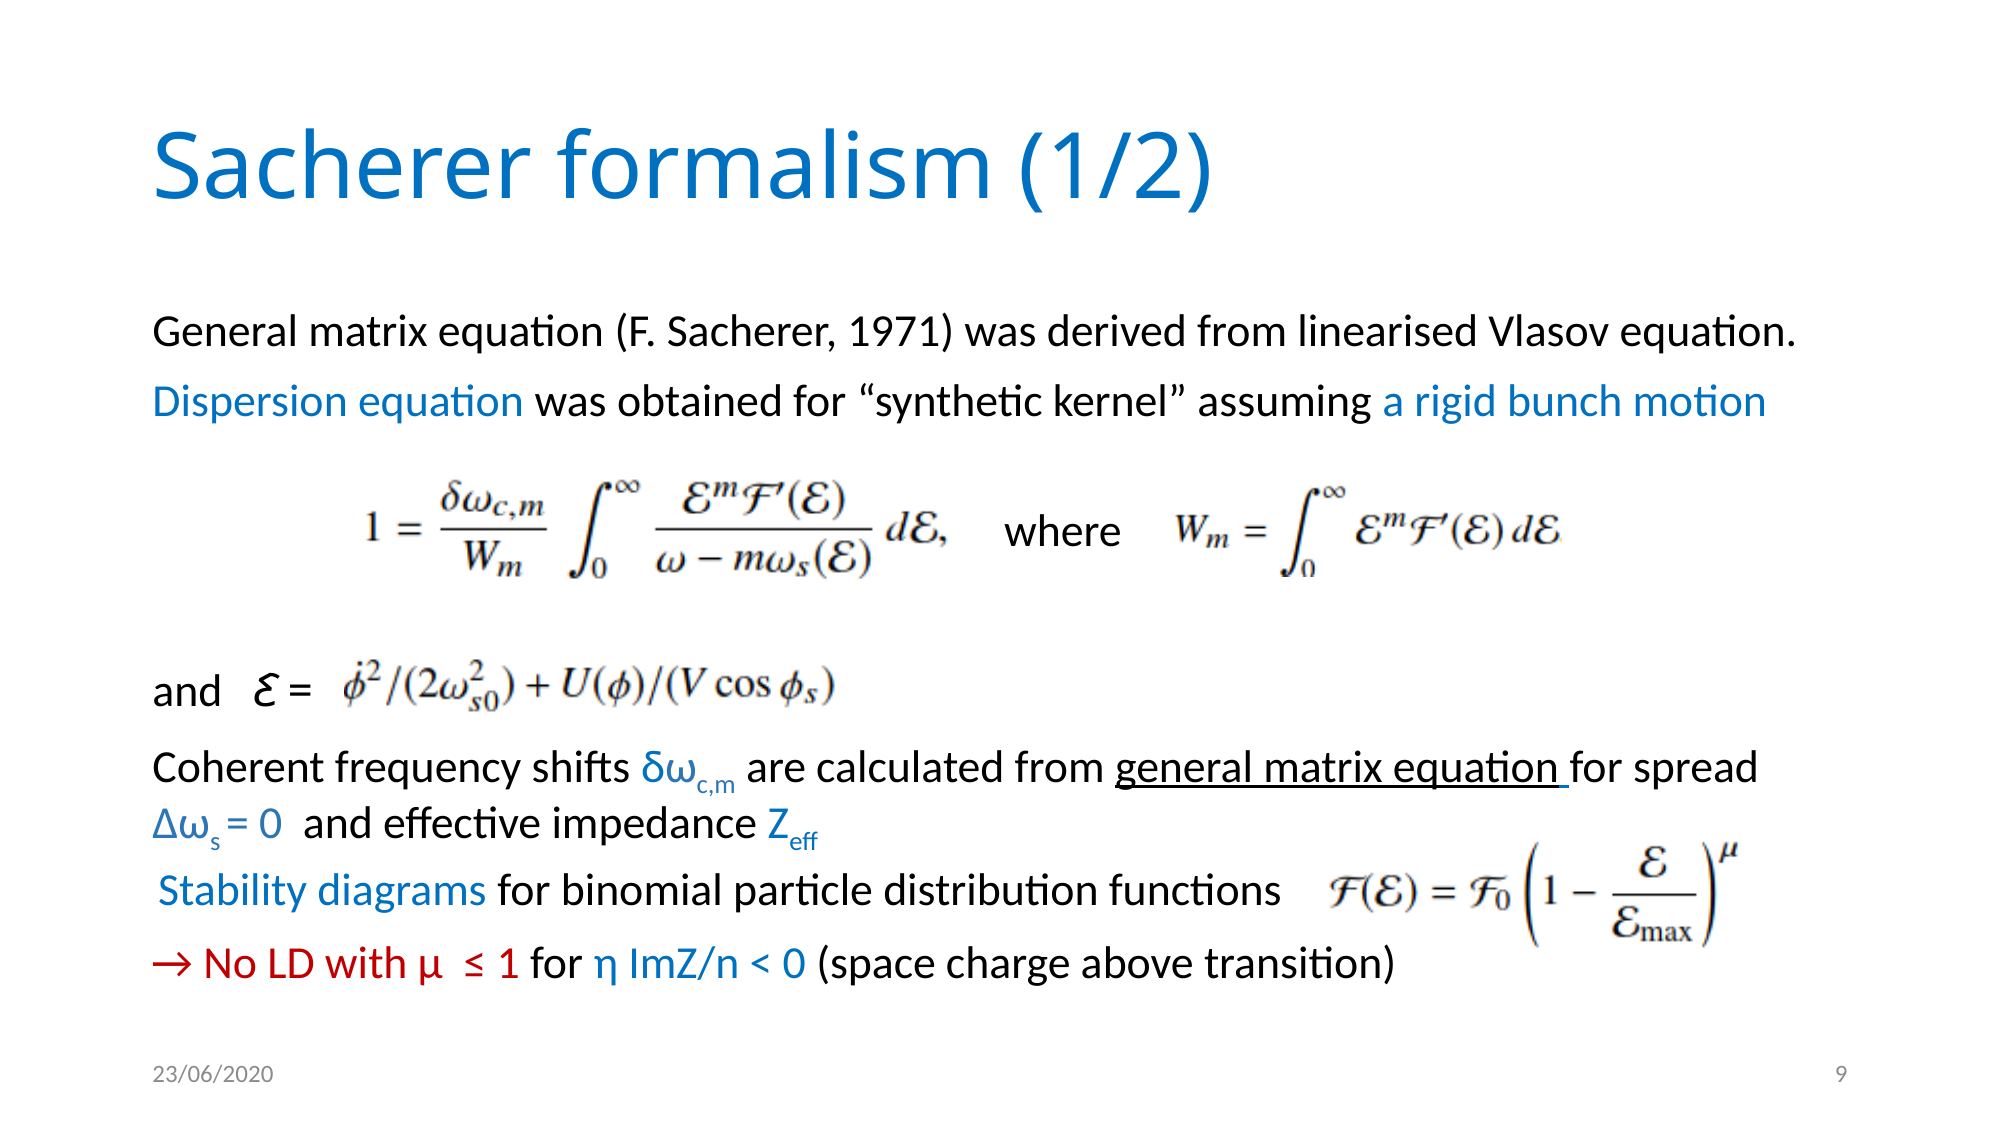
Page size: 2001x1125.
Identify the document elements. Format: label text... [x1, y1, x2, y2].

picture [272, 447, 974, 602]
picture [1324, 820, 1744, 954]
list General matrix equation (F. Sacherer, 1971) was derived from linearised Vlasov equation. Dispersion equation was obtained for “synthetic kernel” assuming a rigid bunch motion and Ꜫ = Coherent frequency shifts δωc,m are calculated from general matrix equation for spread ∆ωs = 0 and effective impedance Zeff [137, 299, 1907, 1014]
text_box where [989, 492, 1147, 563]
picture [344, 656, 845, 716]
text_box → No LD with μ ≤ 1 for η ImZ/n < 0 (space charge above transition) [61, 925, 1535, 996]
title Sacherer formalism (1/2) [137, 59, 1863, 278]
slide_number 9 [1412, 1042, 1863, 1103]
text_box Stability diagrams for binomial particle distribution functions [143, 851, 1298, 922]
picture [1163, 479, 1562, 577]
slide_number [137, 1042, 588, 1103]
